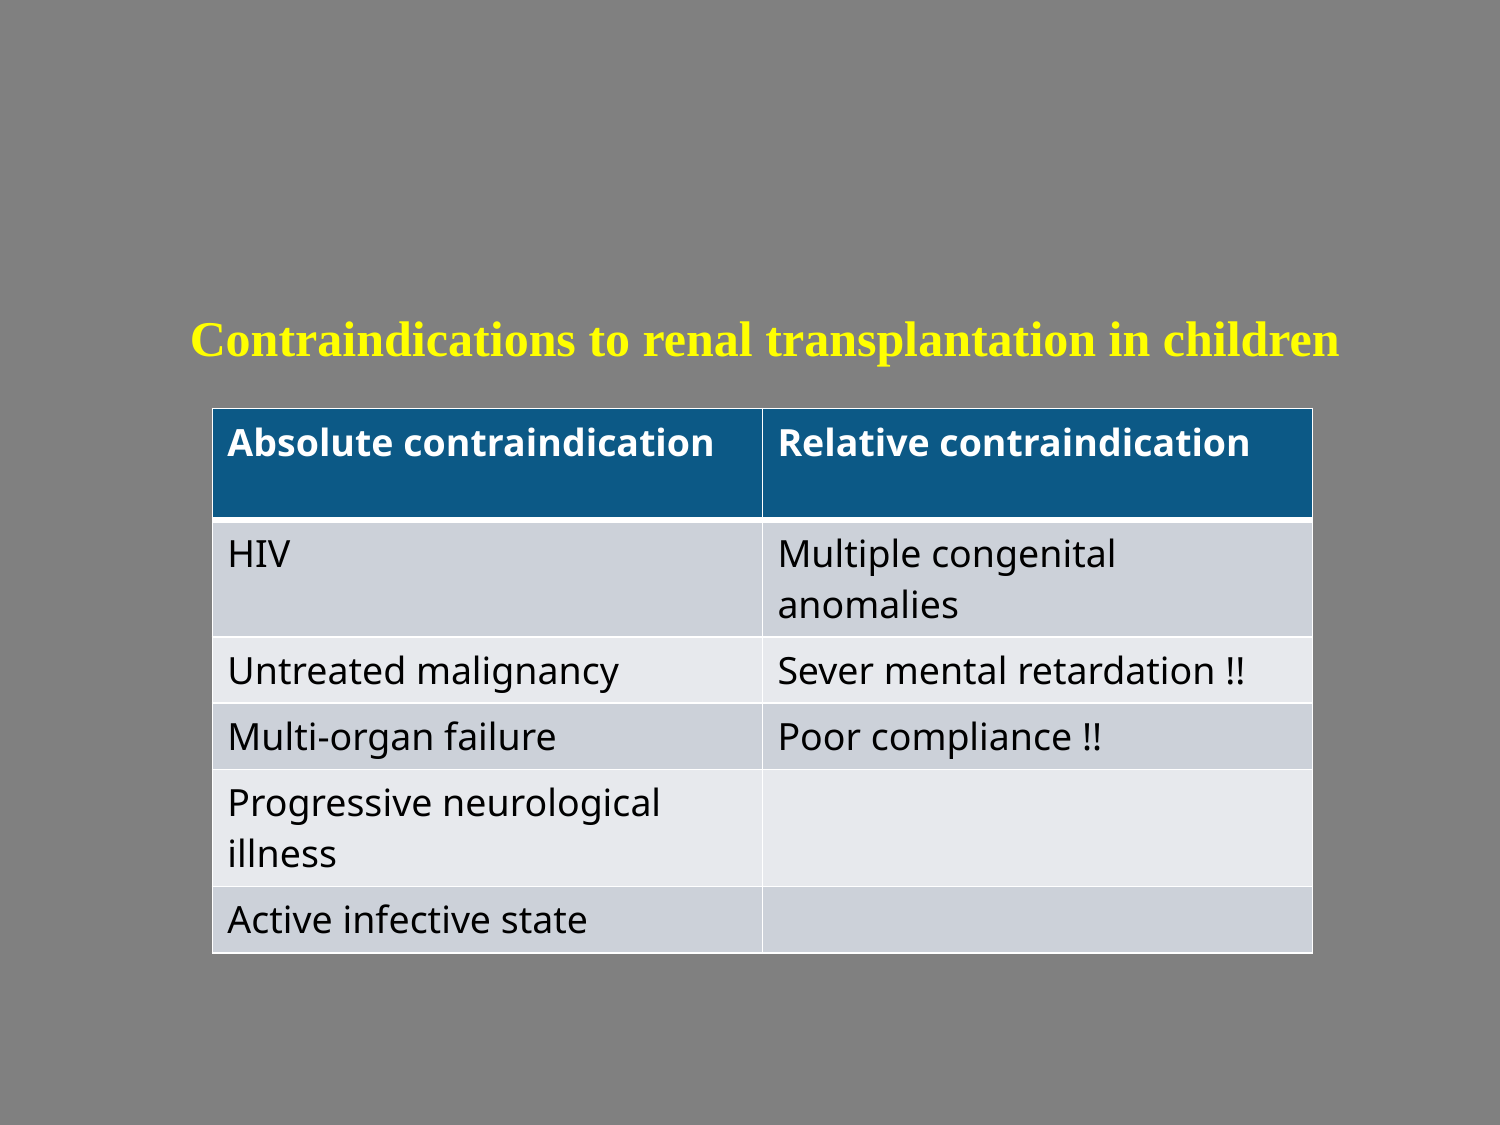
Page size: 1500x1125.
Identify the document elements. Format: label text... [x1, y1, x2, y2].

table_cell Sever mental retardation !! [763, 638, 1312, 702]
table_header Relative contraindication [763, 409, 1312, 517]
table_cell Active infective state [213, 887, 762, 952]
table_cell Multiple congenital anomalies [763, 523, 1312, 636]
table_cell Progressive neurological illness [213, 770, 762, 886]
table_header Absolute contraindication [213, 409, 762, 517]
table_cell Untreated malignancy [213, 638, 762, 702]
table_cell HIV [213, 523, 762, 636]
table_cell [763, 770, 1312, 886]
table_cell Poor compliance !! [763, 704, 1312, 769]
table_cell Multi-organ failure [213, 704, 762, 769]
text_box Contraindications to renal transplantation in children [174, 299, 1400, 374]
table_cell [763, 887, 1312, 952]
